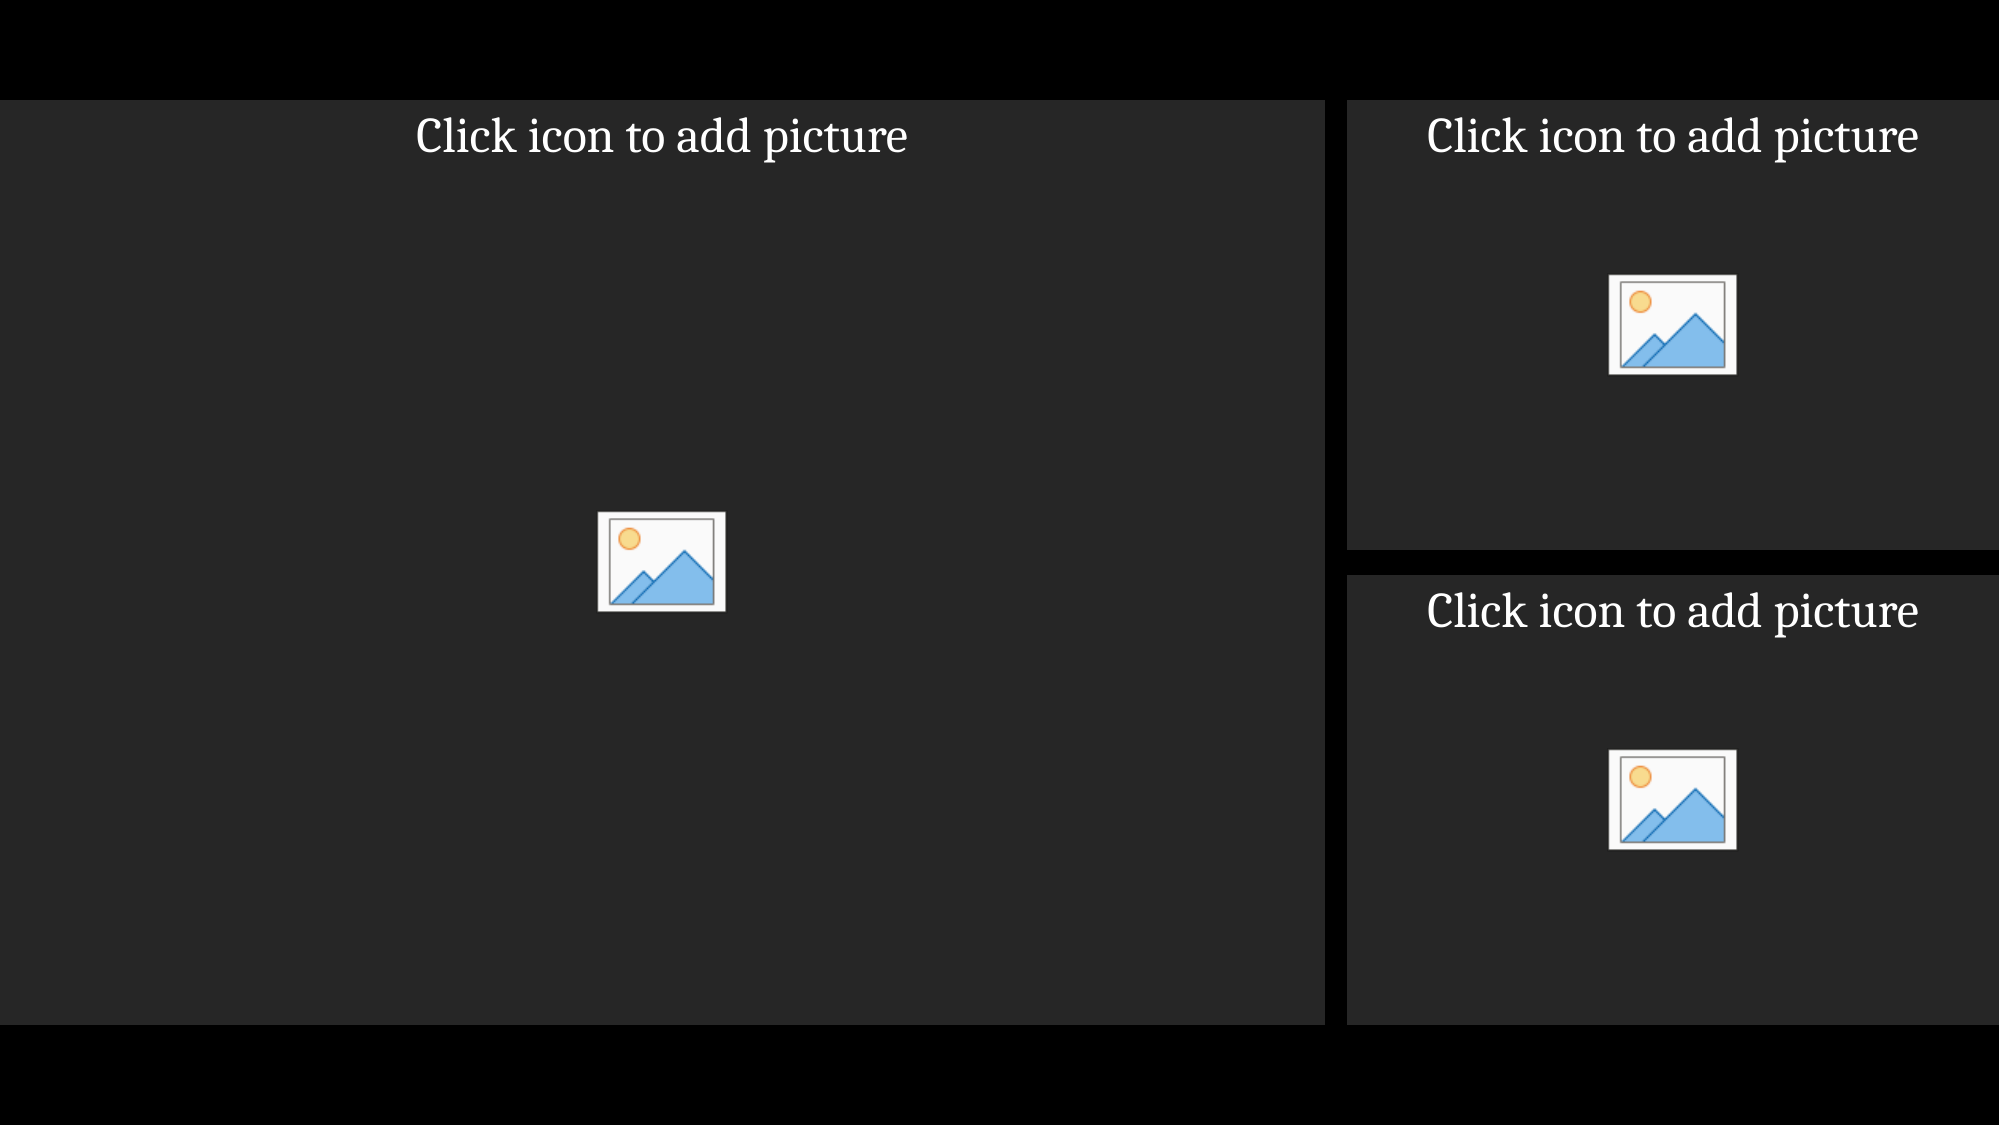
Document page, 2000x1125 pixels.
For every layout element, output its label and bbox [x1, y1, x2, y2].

picture [1346, 574, 2000, 1025]
picture [1346, 99, 2000, 550]
picture [0, 99, 1325, 1025]
